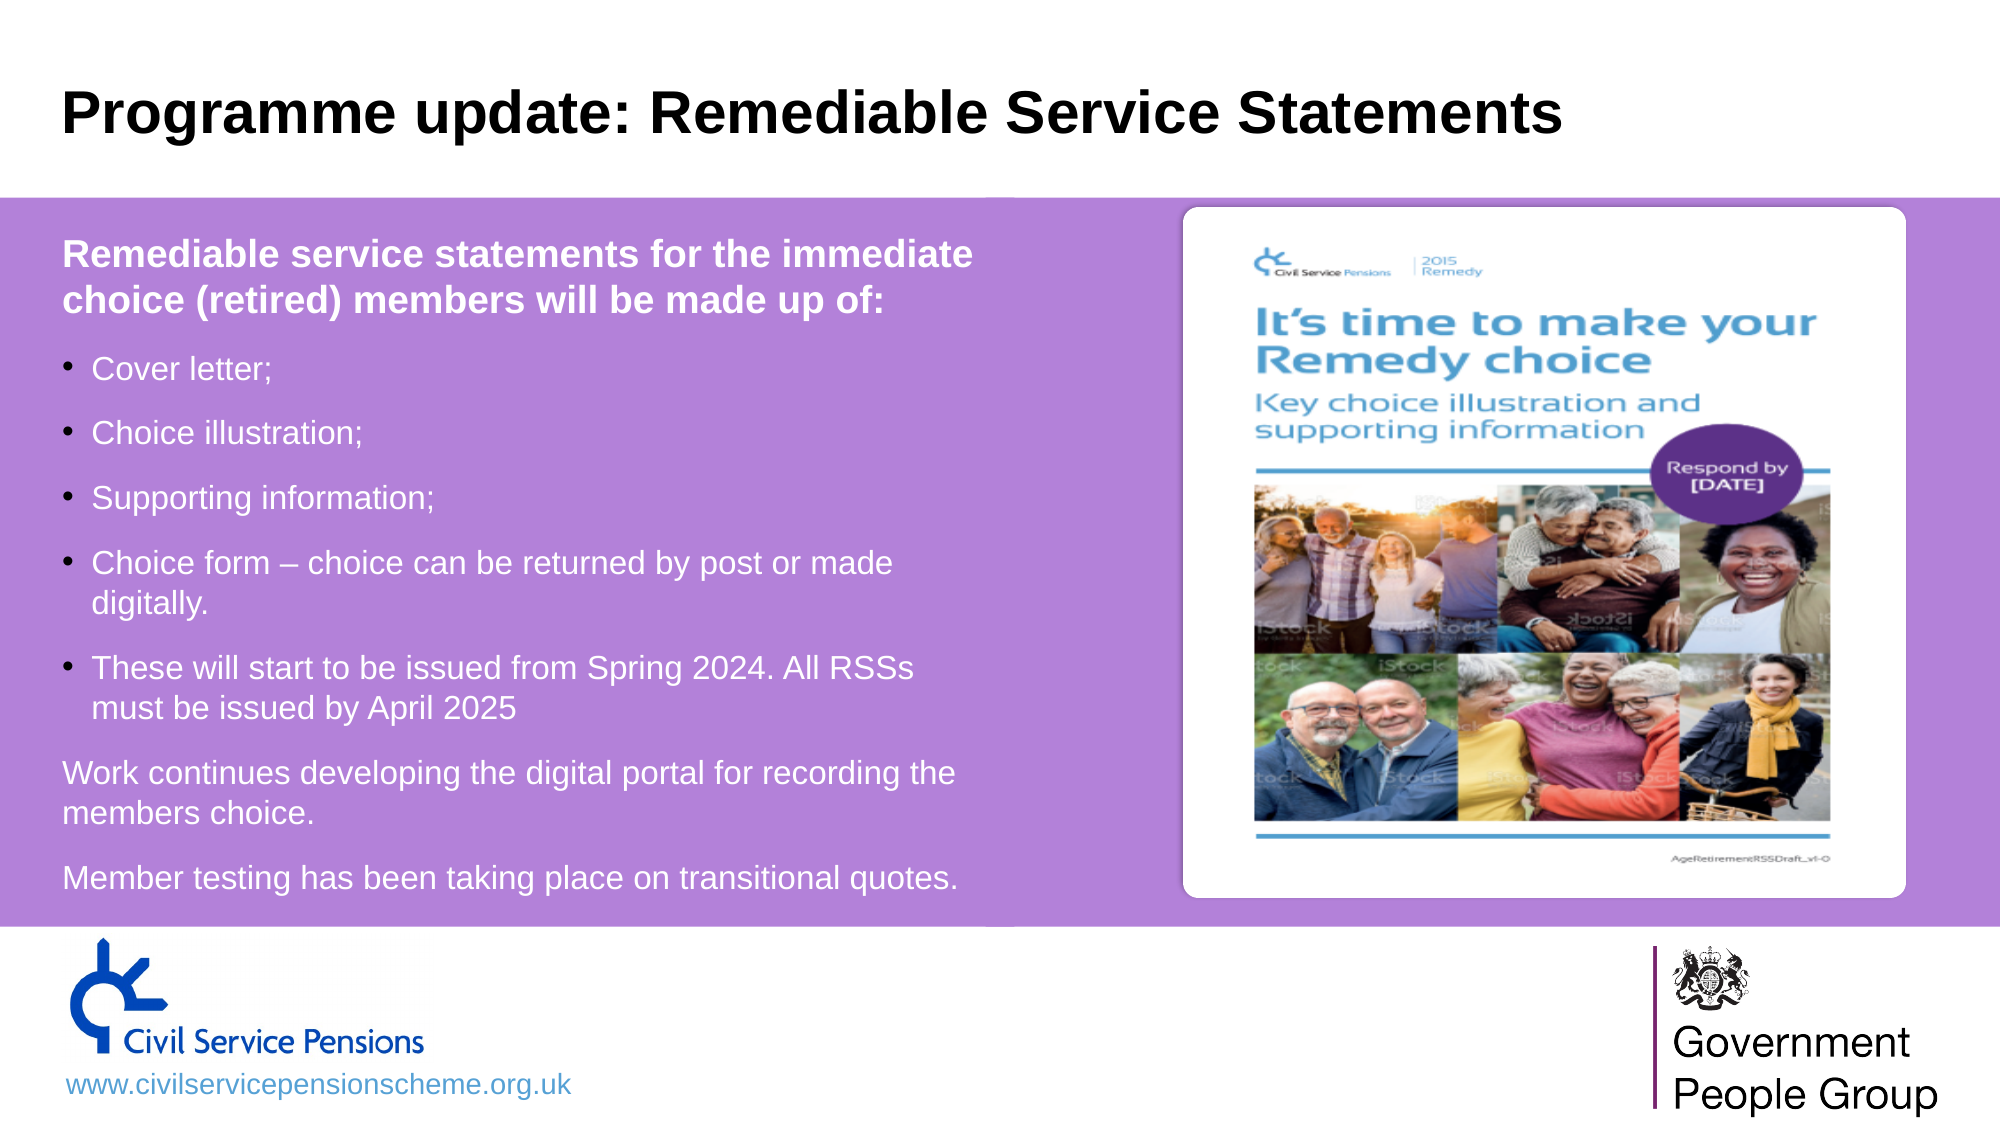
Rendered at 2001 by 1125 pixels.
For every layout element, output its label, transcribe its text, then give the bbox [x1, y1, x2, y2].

text_box Remediable service statements for the immediate choice (retired) members will be made up of: Cover letter; Choice illustration; Supporting information; Choice form – choice can be returned by post or made digitally. These will start to be issued from Spring 2024. All RSSs must be issued by April 2025 Work continues developing the digital portal for recording the members choice. Member testing has been taking place on transitional quotes. [0, 197, 1015, 927]
picture [1214, 237, 1875, 868]
text_box [1015, 197, 2000, 927]
picture [61, 933, 434, 1063]
text_box www.civilservicepensionscheme.org.uk [0, 1064, 573, 1100]
picture [1652, 946, 1939, 1118]
text_box Programme update: Remediable Service Statements [61, 0, 1965, 218]
